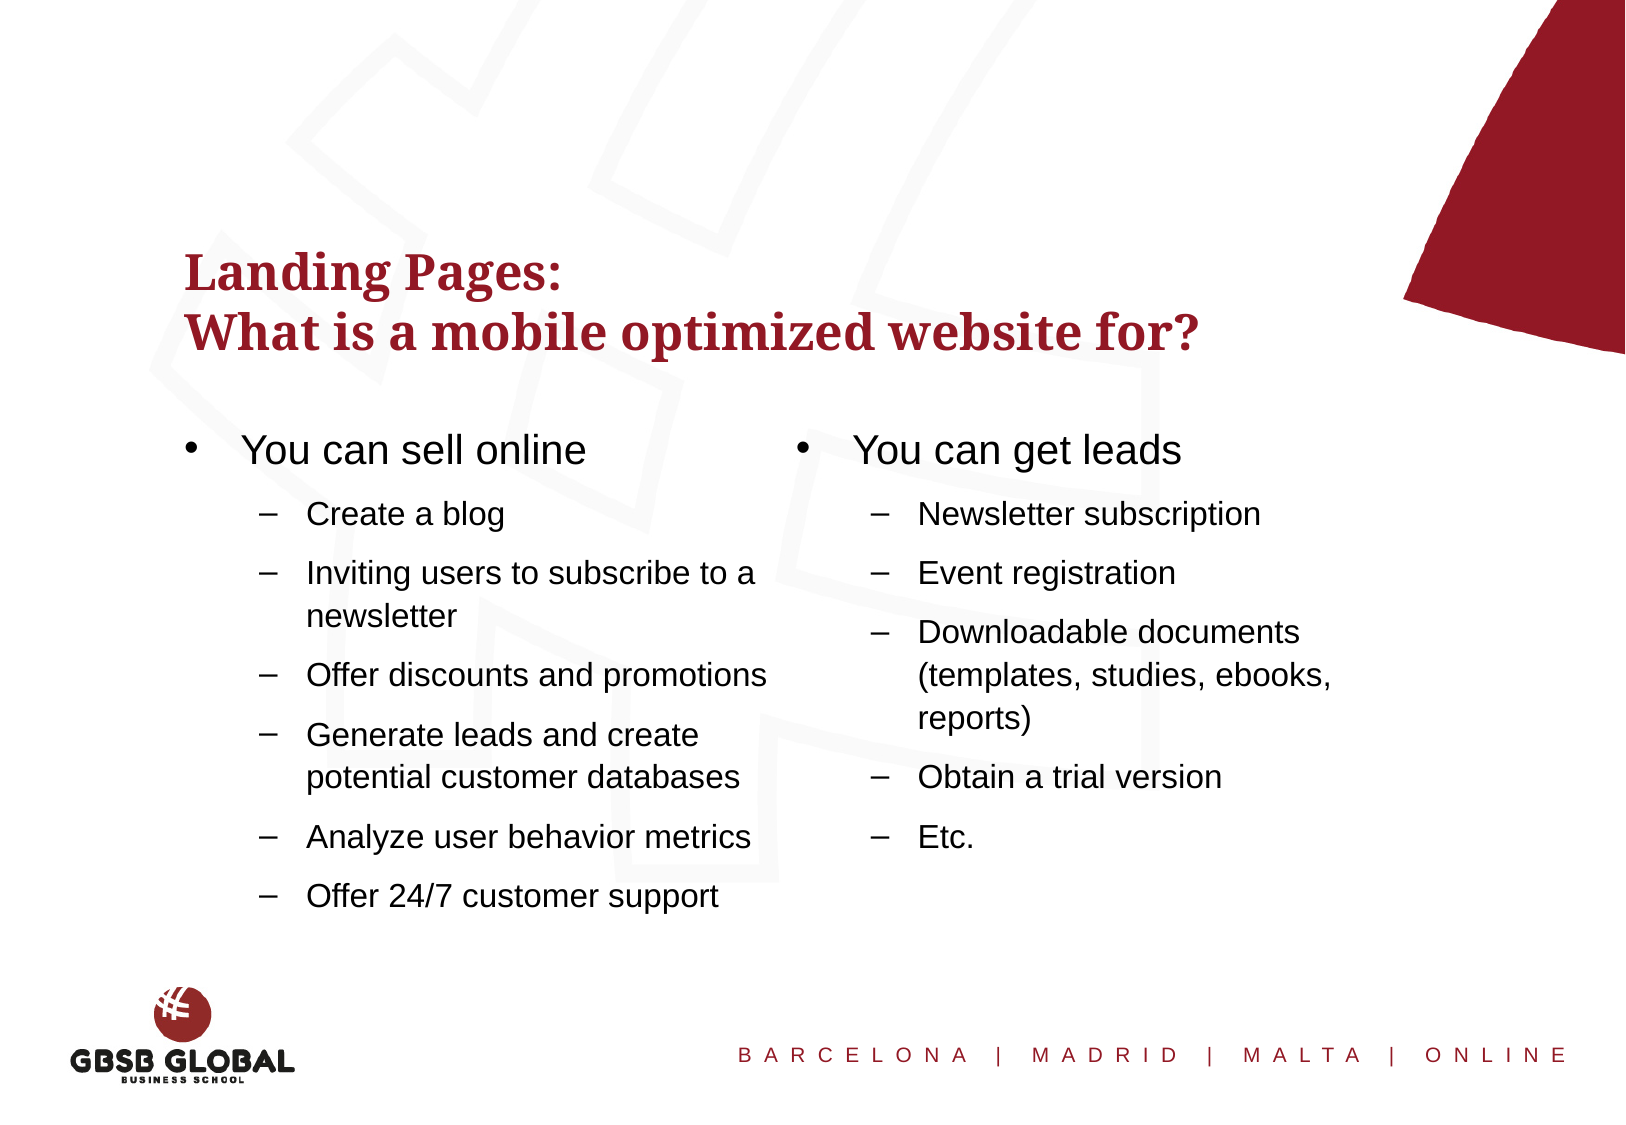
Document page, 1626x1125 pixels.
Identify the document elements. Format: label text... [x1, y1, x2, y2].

text_box Landing Pages: What is a mobile optimized website for? [169, 232, 1309, 368]
picture [0, 0, 1626, 1125]
text_box You can sell online Create a blog Inviting users to subscribe to a newsletter Offer discounts and promotions Generate leads and create potential customer databases Analyze user behavior metrics Offer 24/7 customer support You can get leads Newsletter subscription Event registration Downloadable documents (templates, studies, ebooks, reports) Obtain a trial version Etc. [169, 411, 1423, 939]
